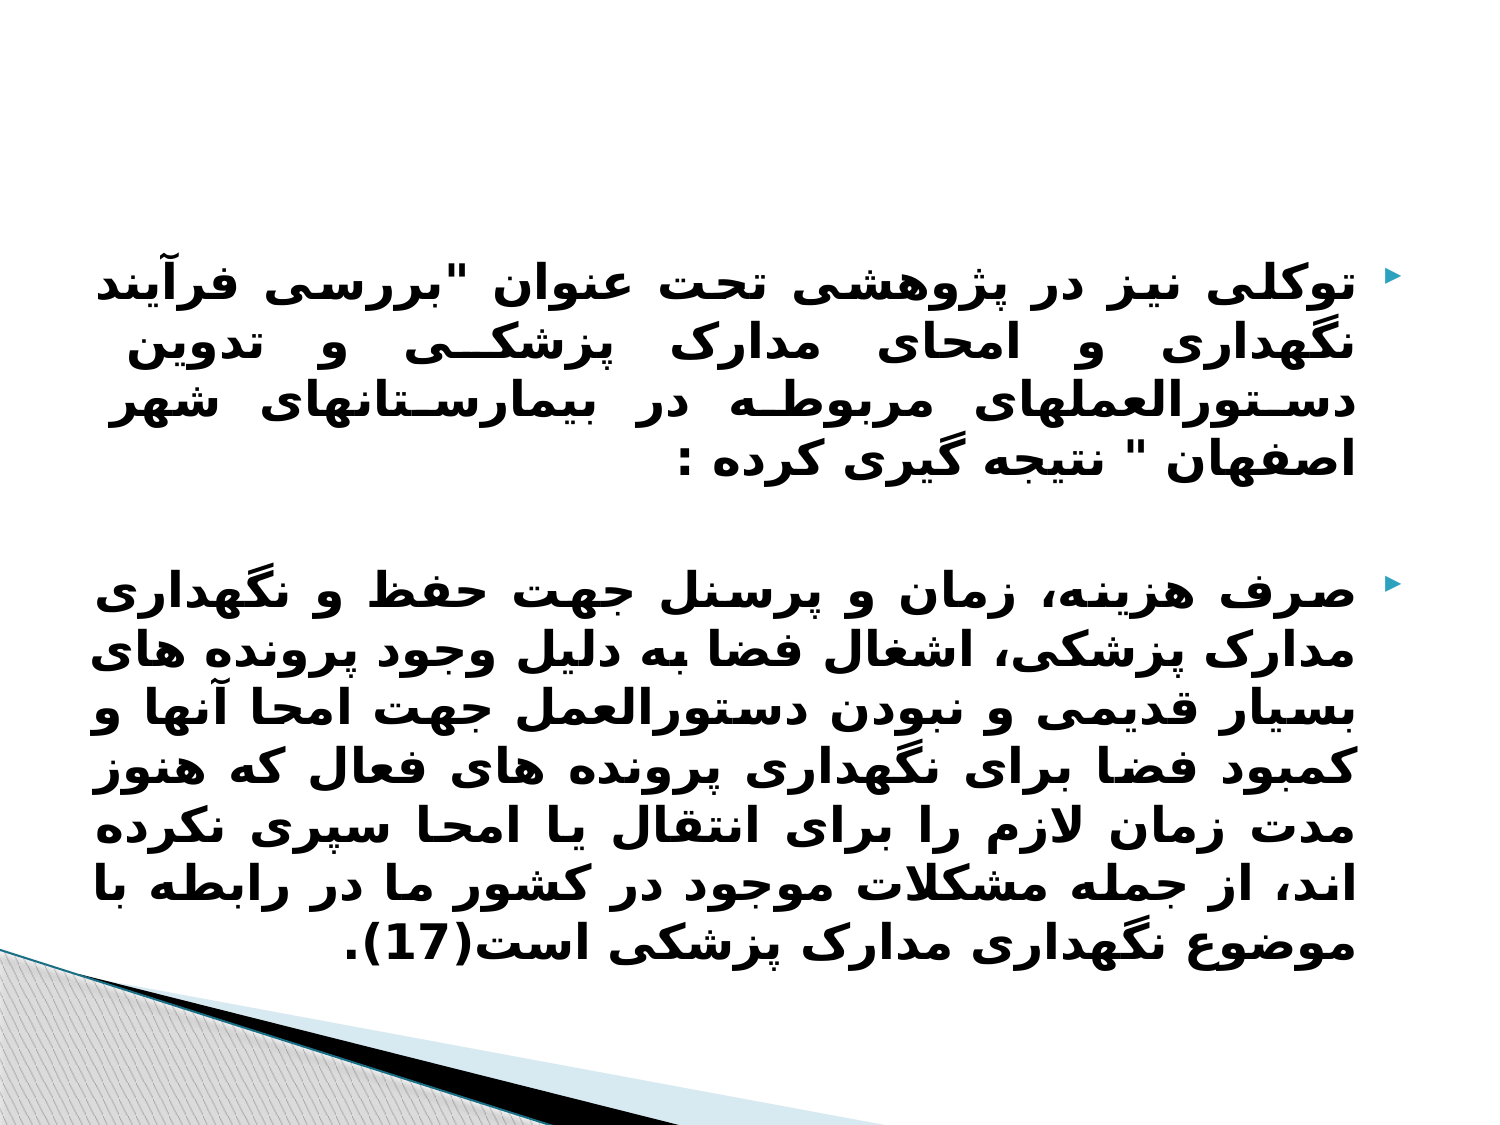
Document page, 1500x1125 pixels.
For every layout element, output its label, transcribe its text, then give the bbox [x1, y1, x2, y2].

list توکلی نیز در پژوهشی تحت عنوان "بررسی فرآیند نگهداری و امحای مدارک پزشکی و تدوین دستورالعملهای مربوطه در بیمارستانهای شهر اصفهان " نتیجه گیری کرده : صرف هزینه، زمان و پرسنل جهت حفظ و نگهداری مدارک پزشکی، اشغال فضا به دلیل وجود پرونده های بسیار قدیمی و نبودن دستورالعمل جهت امحا آنها و کمبود فضا برای نگهداری پرونده های فعال که هنوز مدت زمان لازم را برای انتقال یا امحا سپری نکرده اند، از جمله مشکلات موجود در کشور ما در رابطه با موضوع نگهداری مدارک پزشکی است(17). [75, 243, 1425, 986]
